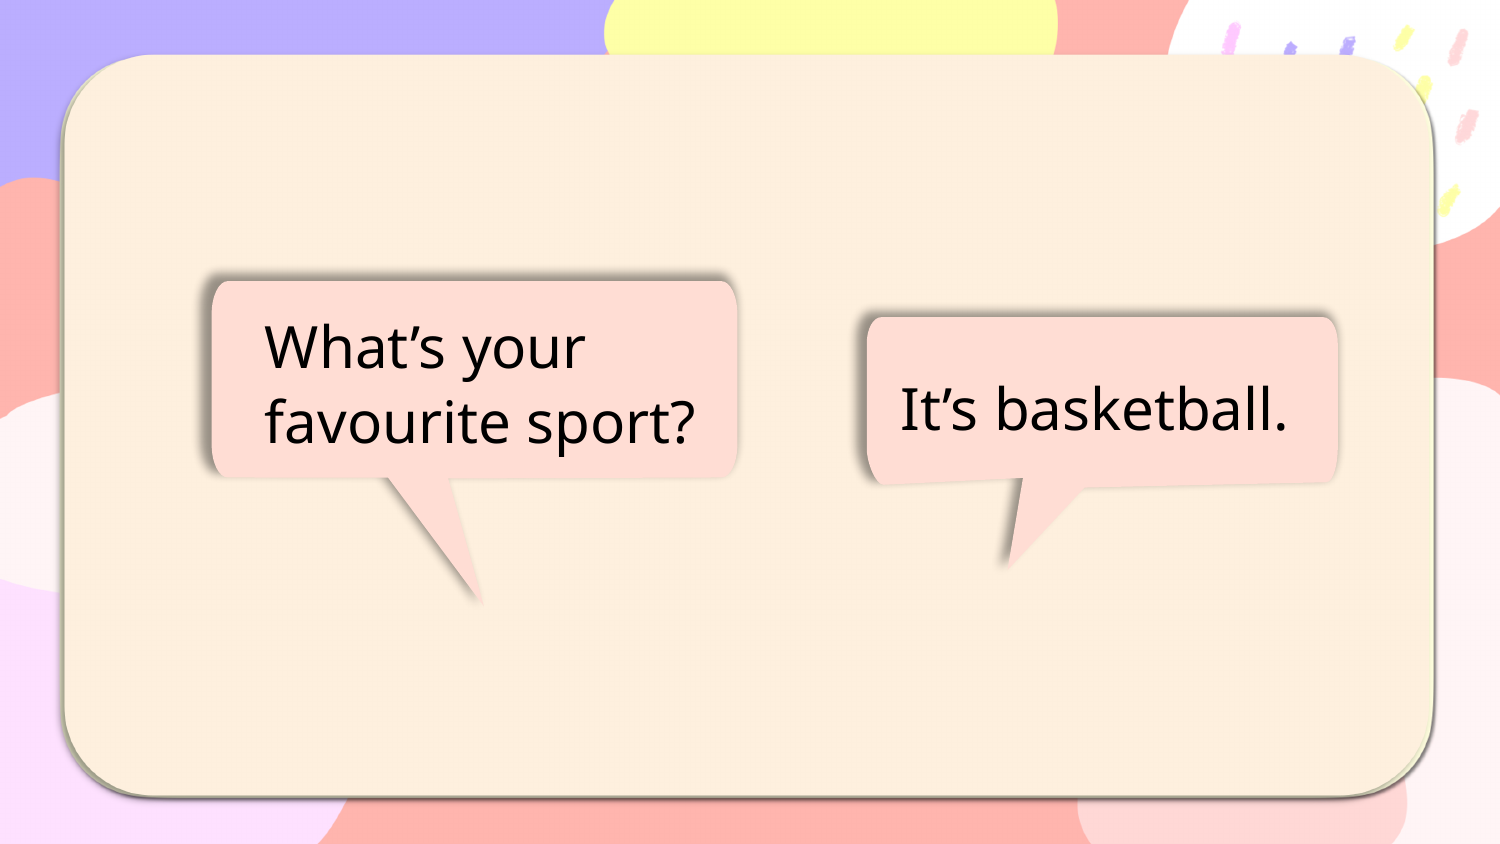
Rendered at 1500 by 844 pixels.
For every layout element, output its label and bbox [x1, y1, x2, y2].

text_box [211, 280, 829, 607]
text_box [866, 316, 1412, 571]
picture [0, 0, 1500, 844]
